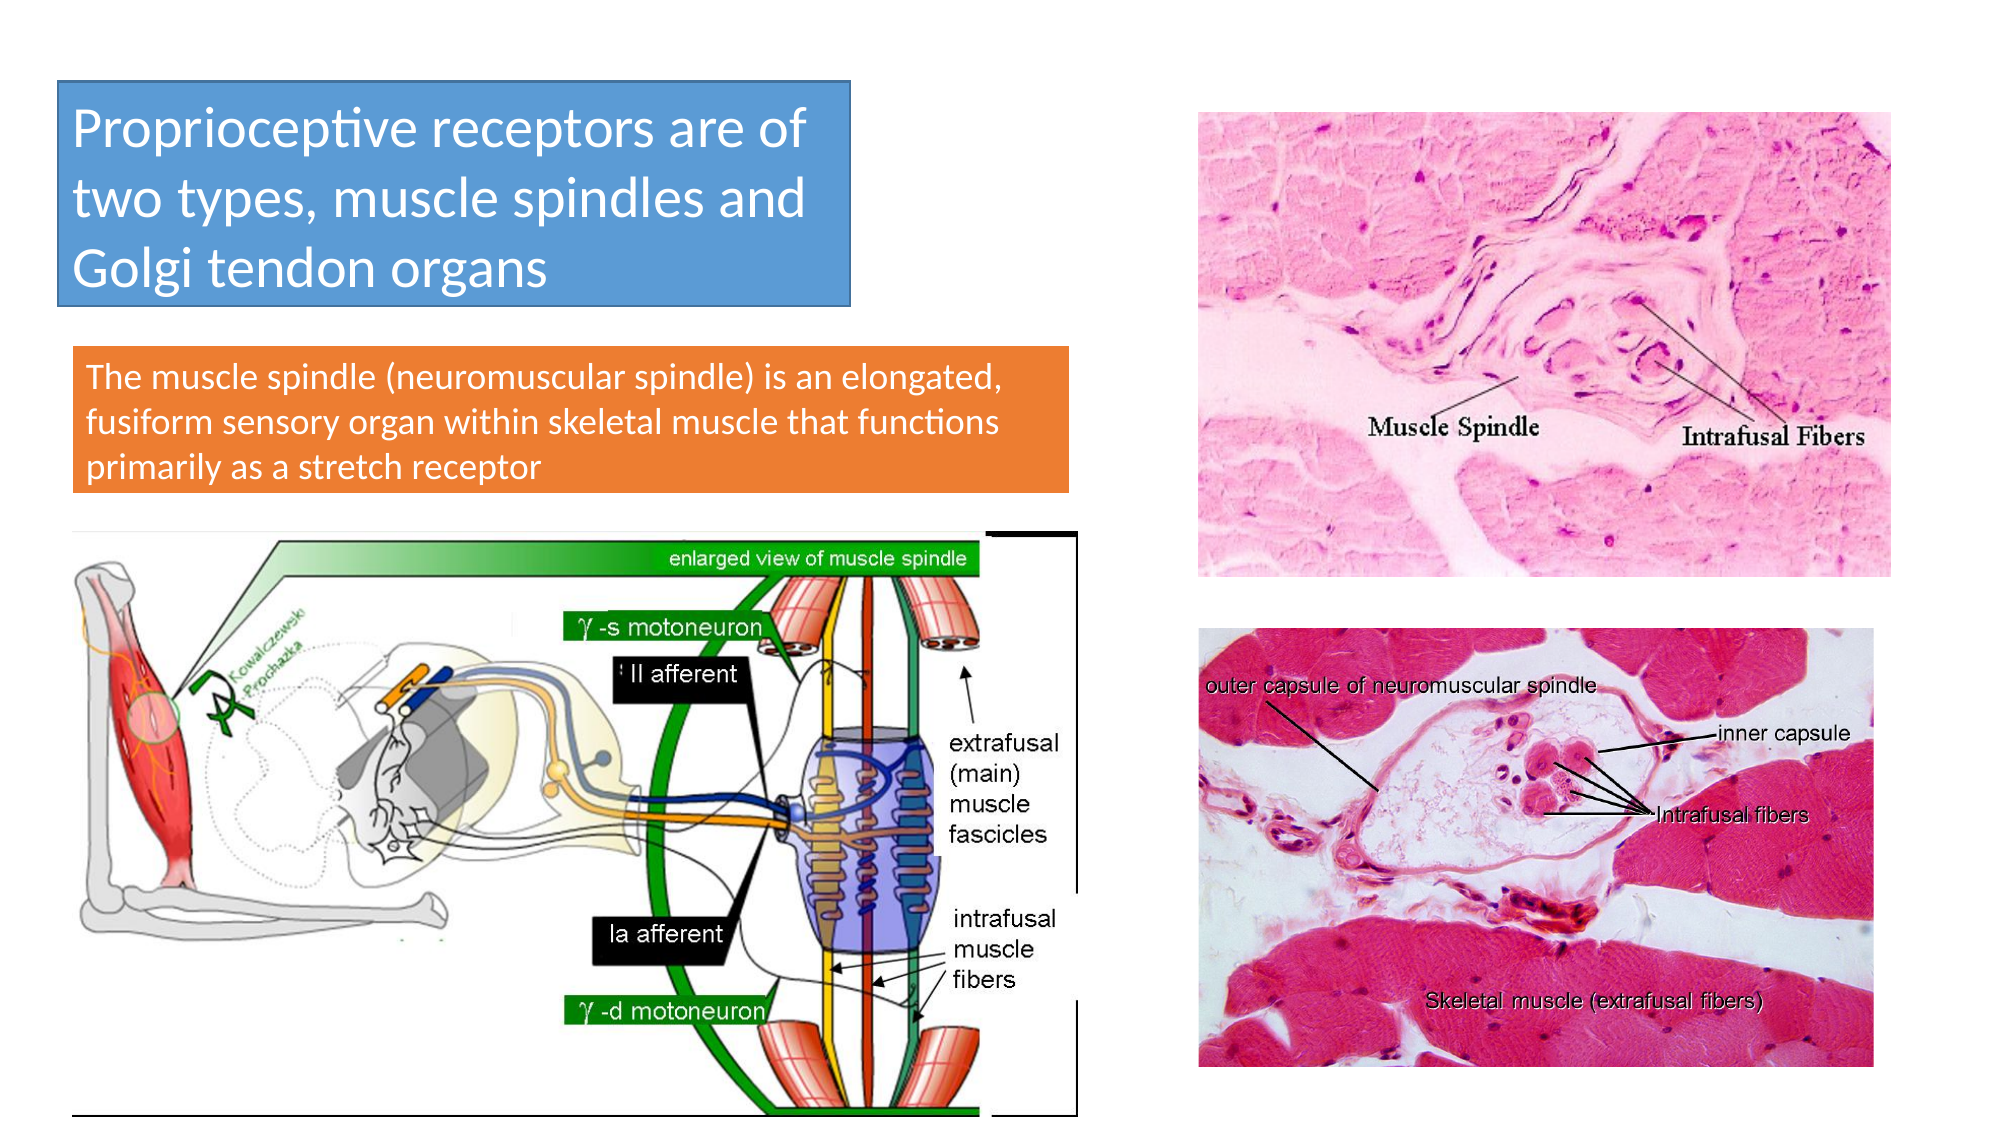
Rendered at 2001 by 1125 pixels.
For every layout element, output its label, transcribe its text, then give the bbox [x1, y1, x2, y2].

text_box Proprioceptive receptors are of two types, muscle spindles and Golgi tendon organs [57, 80, 851, 307]
text_box The muscle spindle (neuromuscular spindle) is an elongated, fusiform sensory organ within skeletal muscle that functions primarily as a stretch receptor [70, 343, 1073, 496]
picture [1198, 628, 1874, 1067]
picture [1198, 112, 1891, 577]
picture [72, 531, 1078, 1117]
